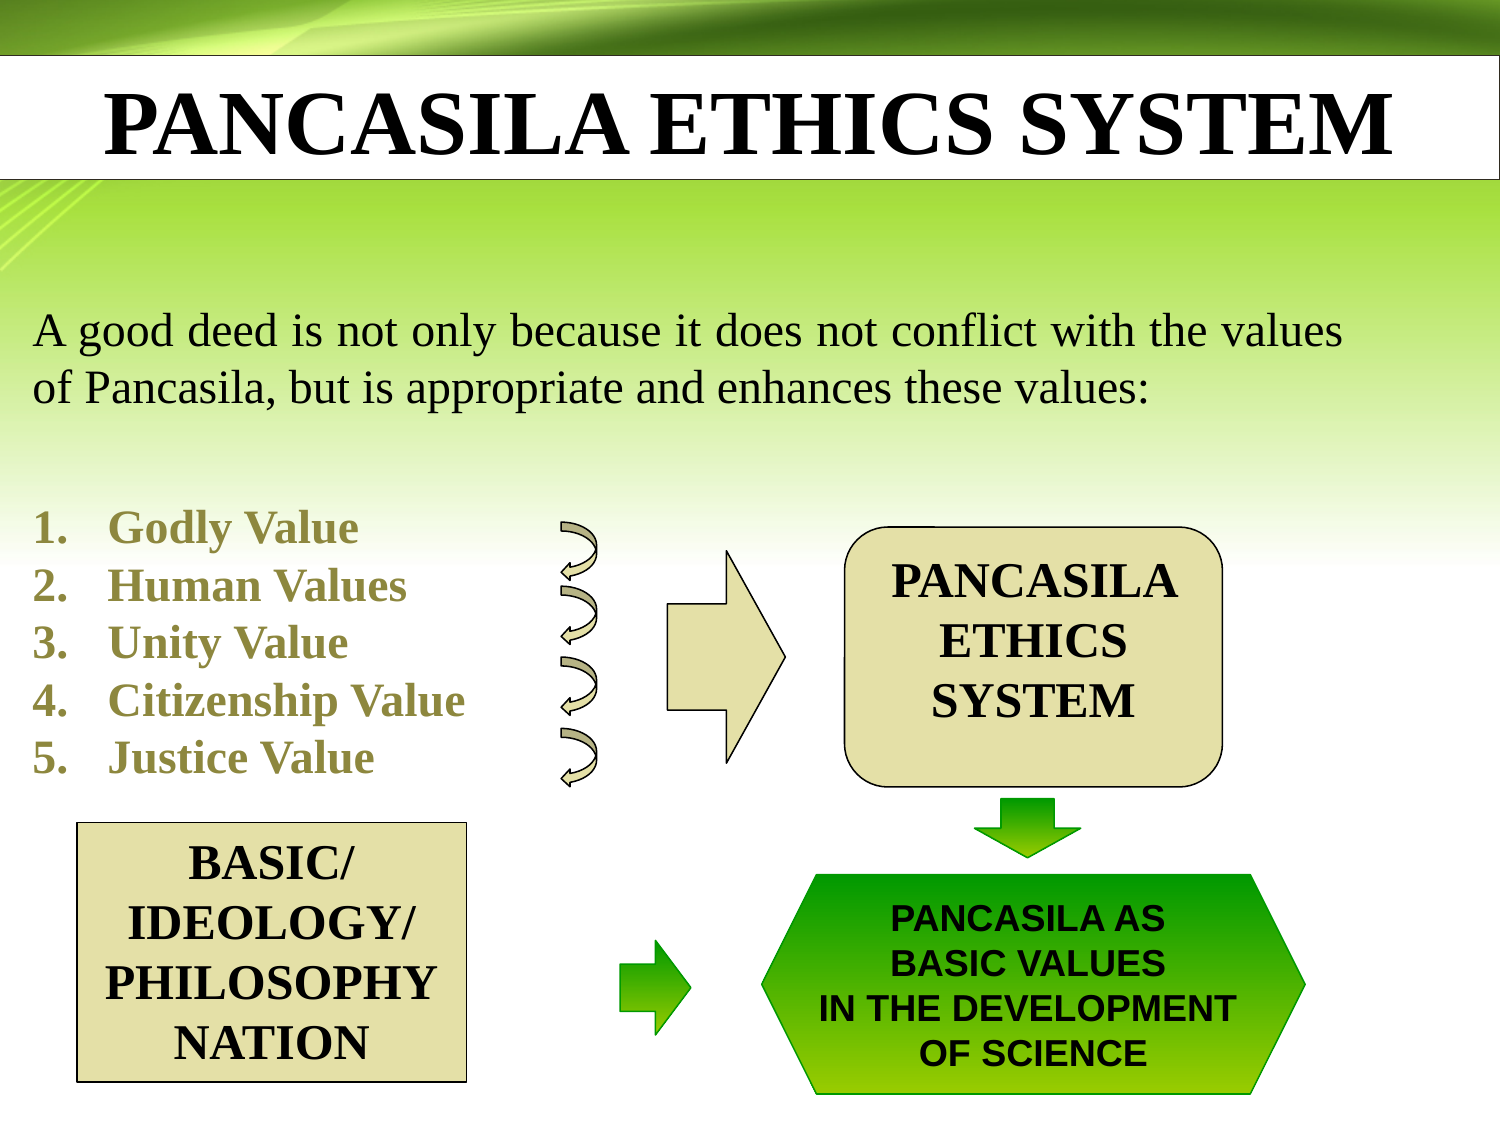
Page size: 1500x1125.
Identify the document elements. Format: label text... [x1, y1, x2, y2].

text_box A good deed is not only because it does not conflict with the values of Pancasila, but is appropriate and enhances these values: Godly Value Human Values Unity Value Citizenship Value Justice Value [17, 290, 1361, 791]
text_box [974, 798, 1081, 858]
picture [0, 180, 1500, 1125]
picture [0, 0, 1500, 55]
text_box PANCASILA AS BASIC VALUES IN THE DEVELOPMENT OF SCIENCE [761, 874, 1306, 1094]
text_box PANCASILA ETHICS SYSTEM [0, 55, 1500, 180]
text_box BASIC/ IDEOLOGY/ PHILOSOPHY NATION [76, 822, 467, 1083]
text_box [620, 940, 691, 1035]
